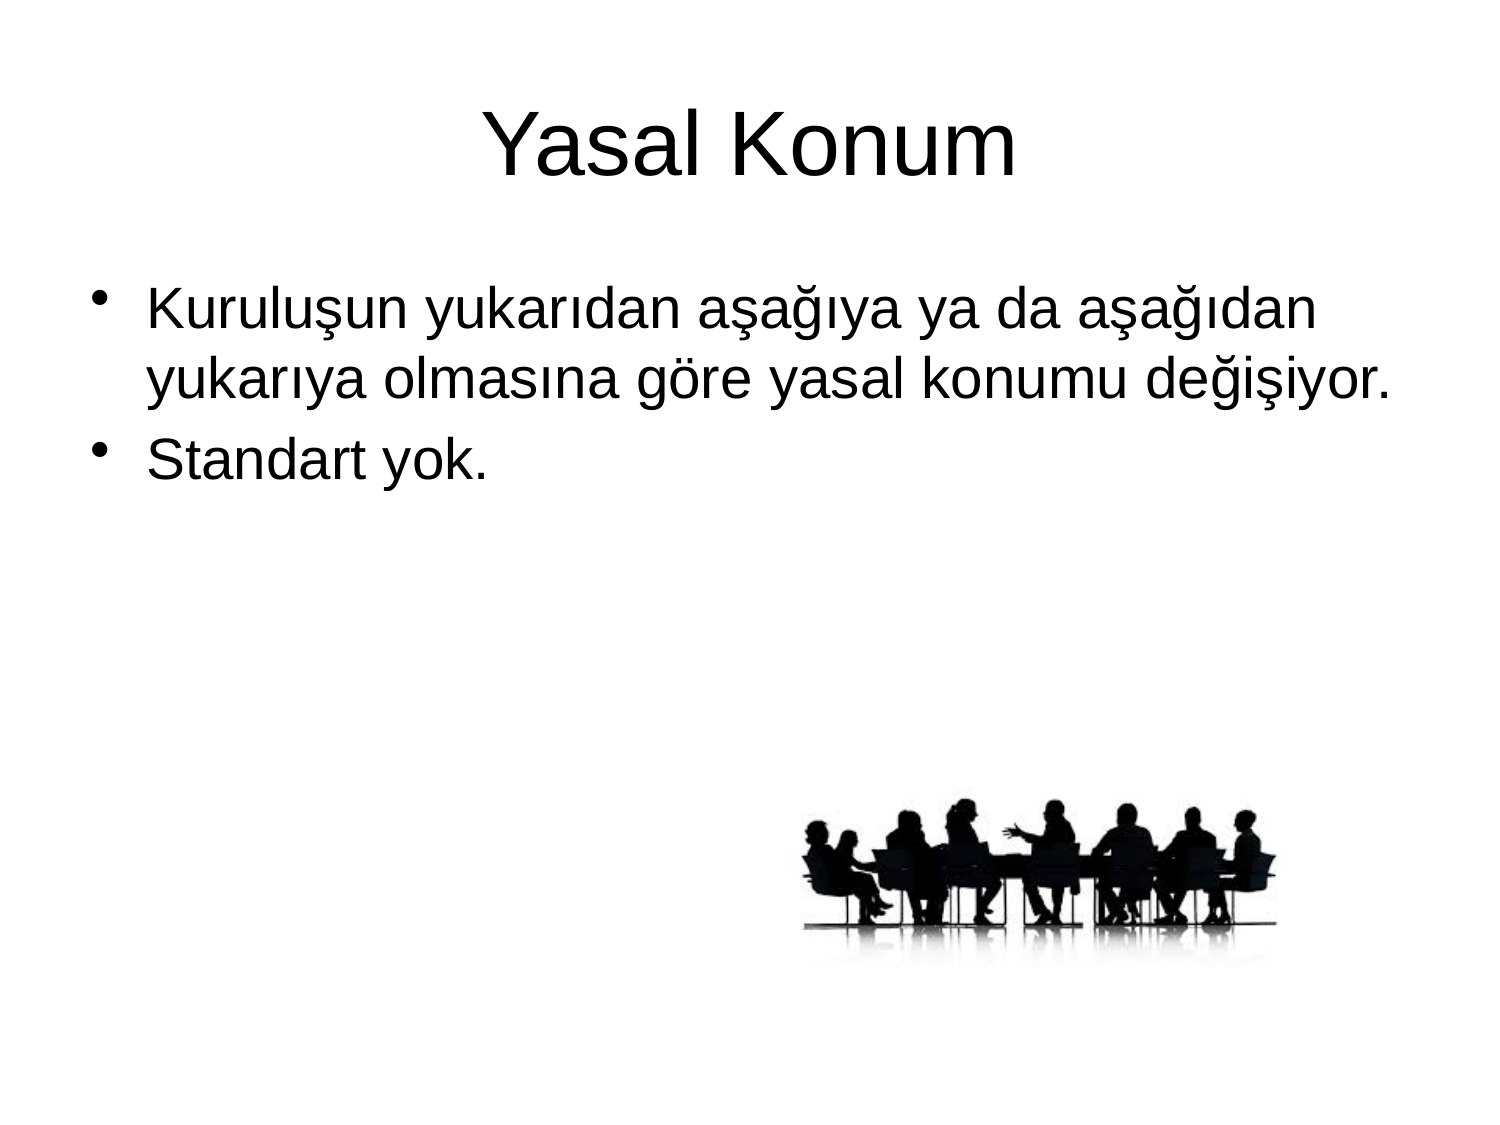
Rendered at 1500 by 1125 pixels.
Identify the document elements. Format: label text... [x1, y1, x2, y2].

list Kuruluşun yukarıdan aşağıya ya da aşağıdan yukarıya olmasına göre yasal konumu değişiyor. Standart yok. [75, 262, 1425, 1005]
picture [714, 774, 1354, 968]
title Yasal Konum [75, 45, 1425, 233]
